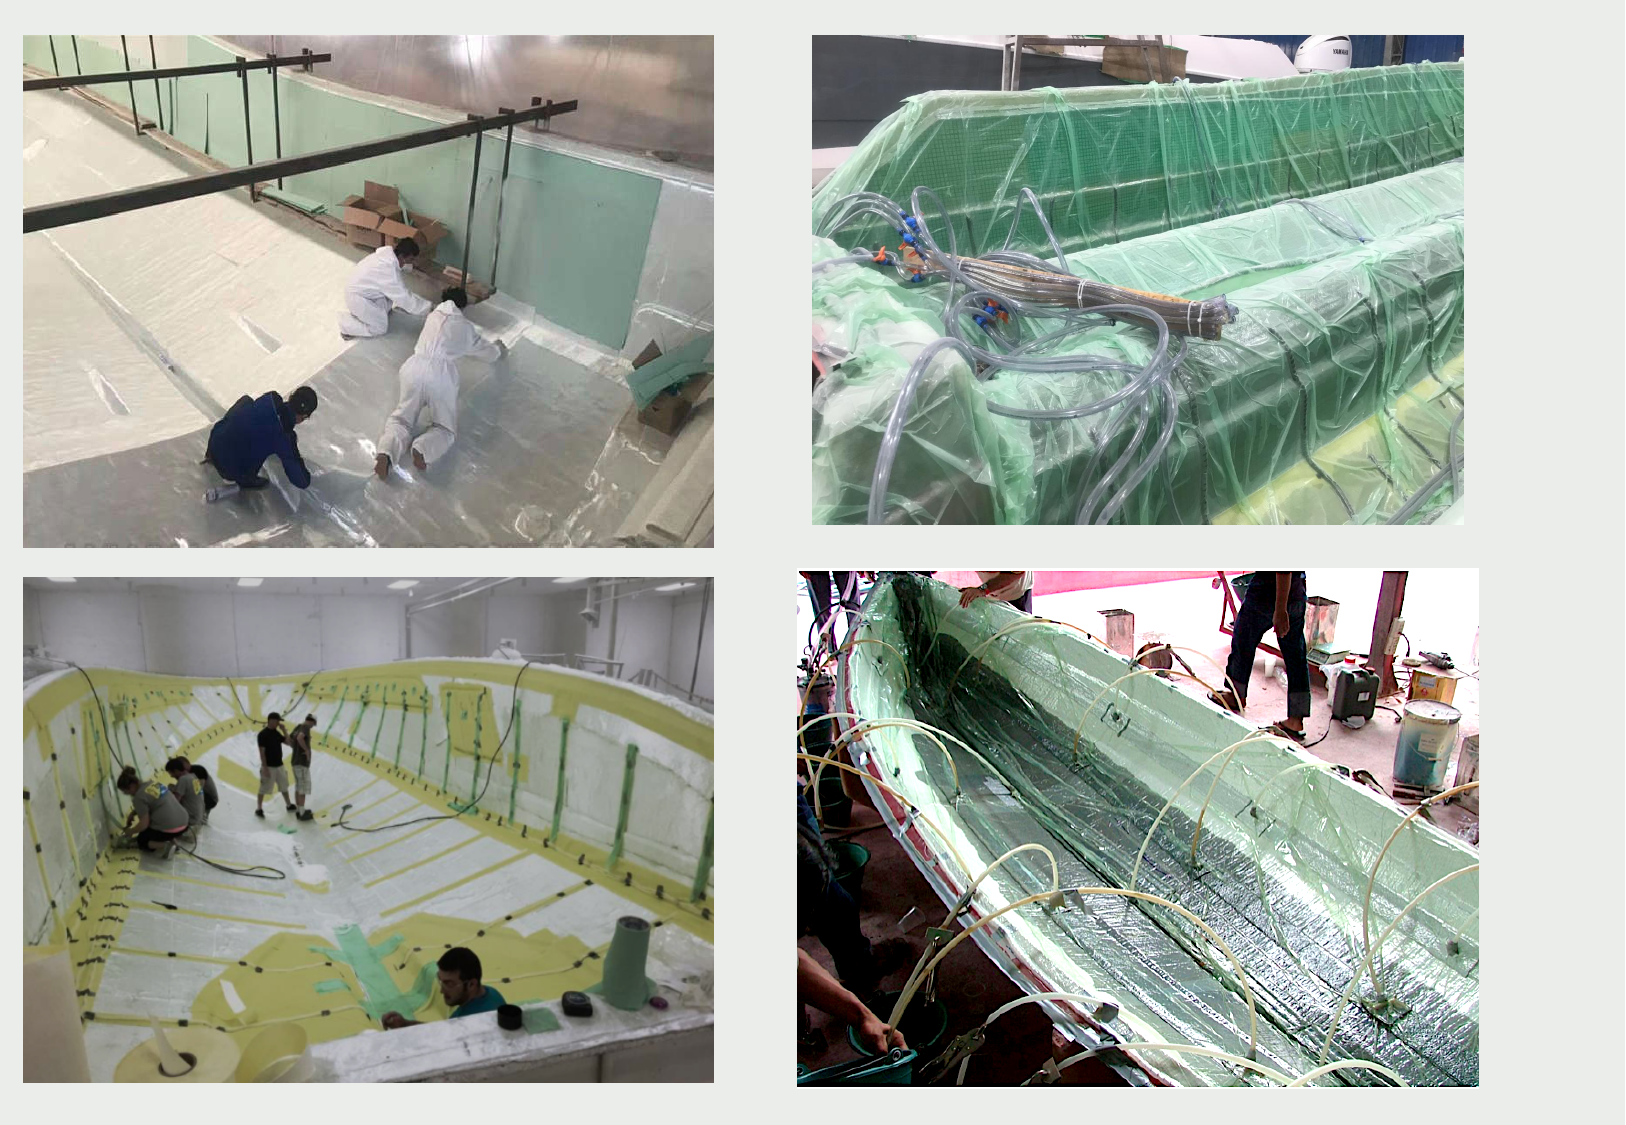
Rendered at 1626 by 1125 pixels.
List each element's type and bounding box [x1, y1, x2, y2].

picture [23, 35, 714, 548]
picture [796, 568, 1480, 1090]
picture [812, 35, 1464, 525]
picture [23, 577, 714, 1083]
